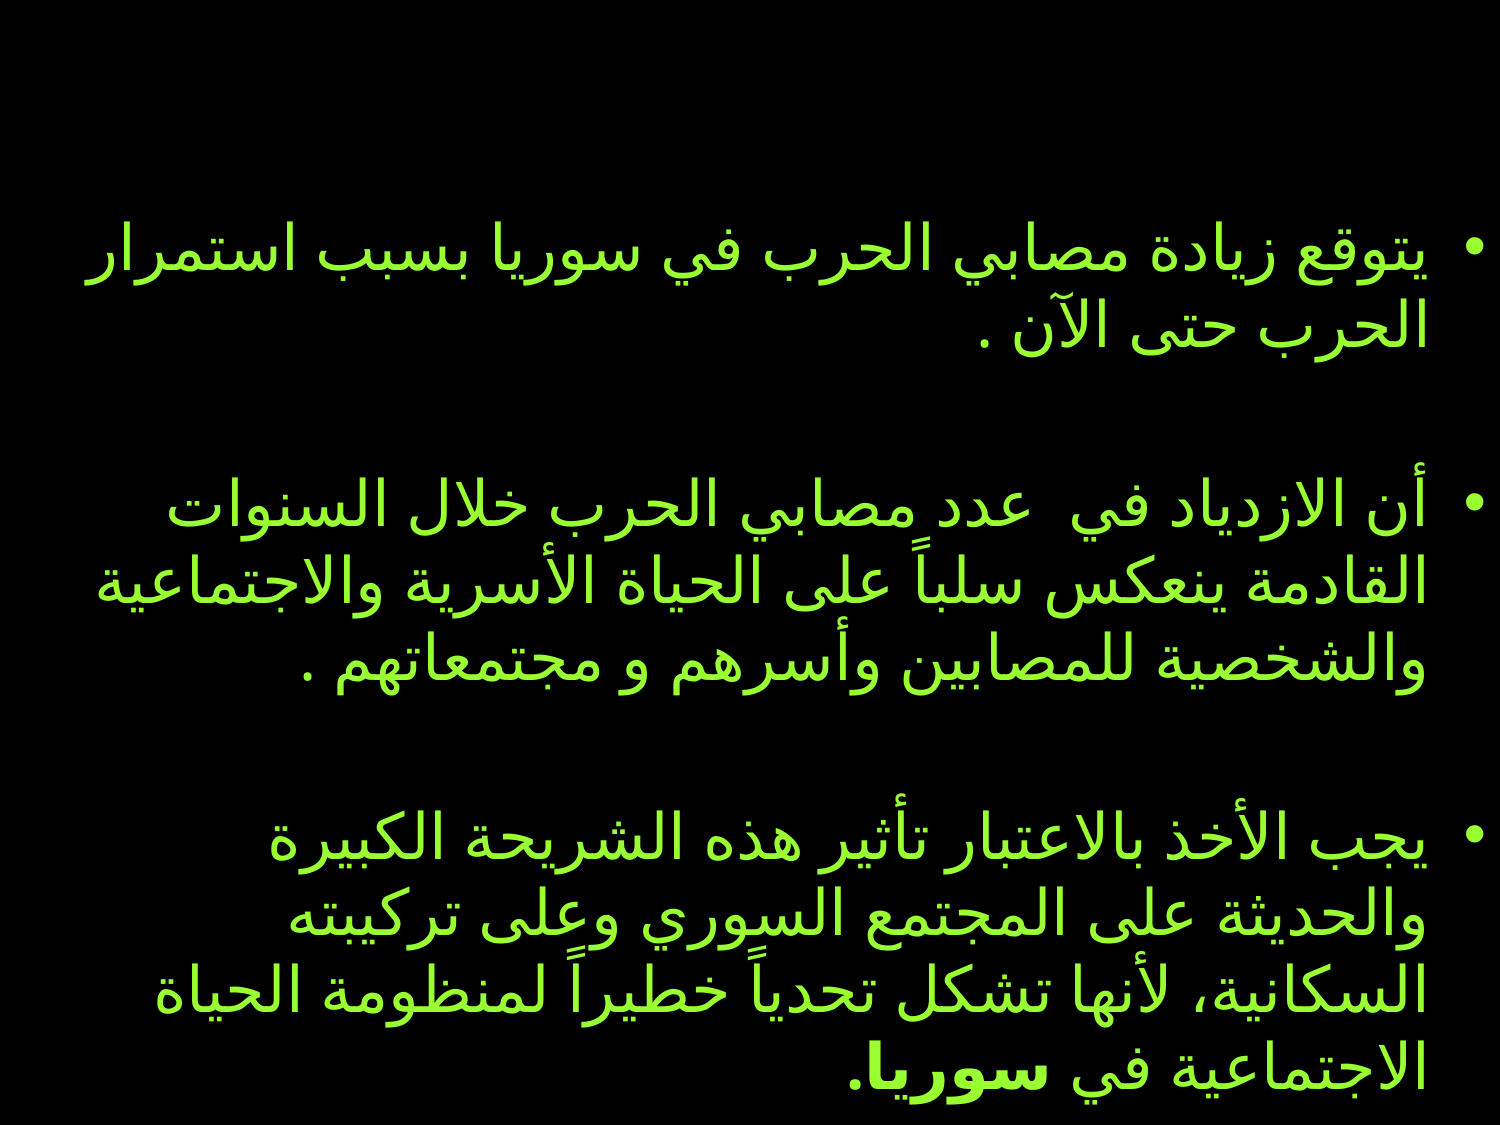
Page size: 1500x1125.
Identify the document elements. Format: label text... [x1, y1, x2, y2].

list يتوقع زيادة مصابي الحرب في سوريا بسبب استمرار الحرب حتى الآن . أن الازدياد في عدد مصابي الحرب خلال السنوات القادمة ينعكس سلباً على الحياة الأسرية والاجتماعية والشخصية للمصابين وأسرهم و مجتمعاتهم . يجب الأخذ بالاعتبار تأثير هذه الشريحة الكبيرة والحديثة على المجتمع السوري وعلى تركيبته السكانية، لأنها تشكل تحدياً خطيراً لمنظومة الحياة الاجتماعية في سوريا. [37, 199, 1500, 1125]
